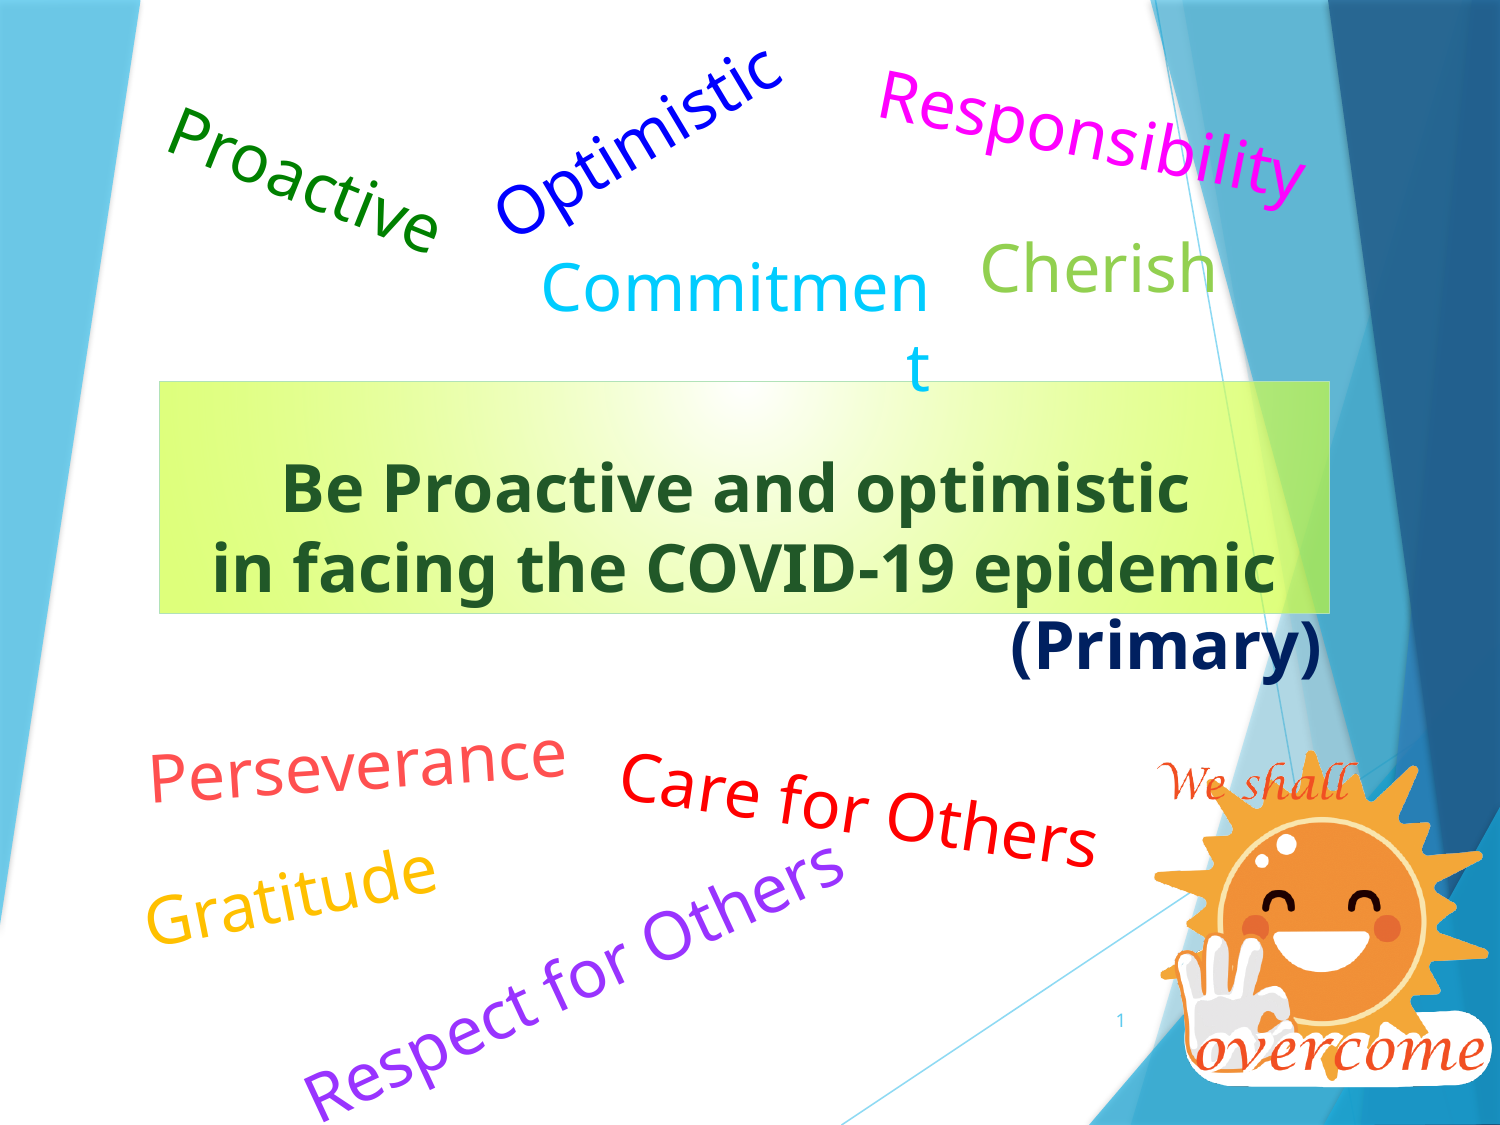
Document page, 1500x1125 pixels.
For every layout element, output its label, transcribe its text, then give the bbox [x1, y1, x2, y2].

text_box Be Proactive and optimistic in facing the COVID-19 epidemic [159, 381, 1330, 613]
text_box Cherish [964, 218, 1234, 314]
text_box Responsibility [856, 41, 1330, 225]
text_box (Primary) [995, 595, 1338, 691]
text_box Perseverance [130, 701, 586, 826]
text_box Optimistic [461, 8, 810, 269]
text_box Respect for Others [273, 841, 873, 1125]
text_box Proactive [141, 75, 470, 282]
picture [1134, 730, 1500, 1101]
slide_number 1 [1057, 991, 1130, 1051]
text_box Gratitude [120, 814, 461, 972]
text_box Care for Others [598, 723, 1121, 893]
text_box Commitment [518, 237, 946, 413]
